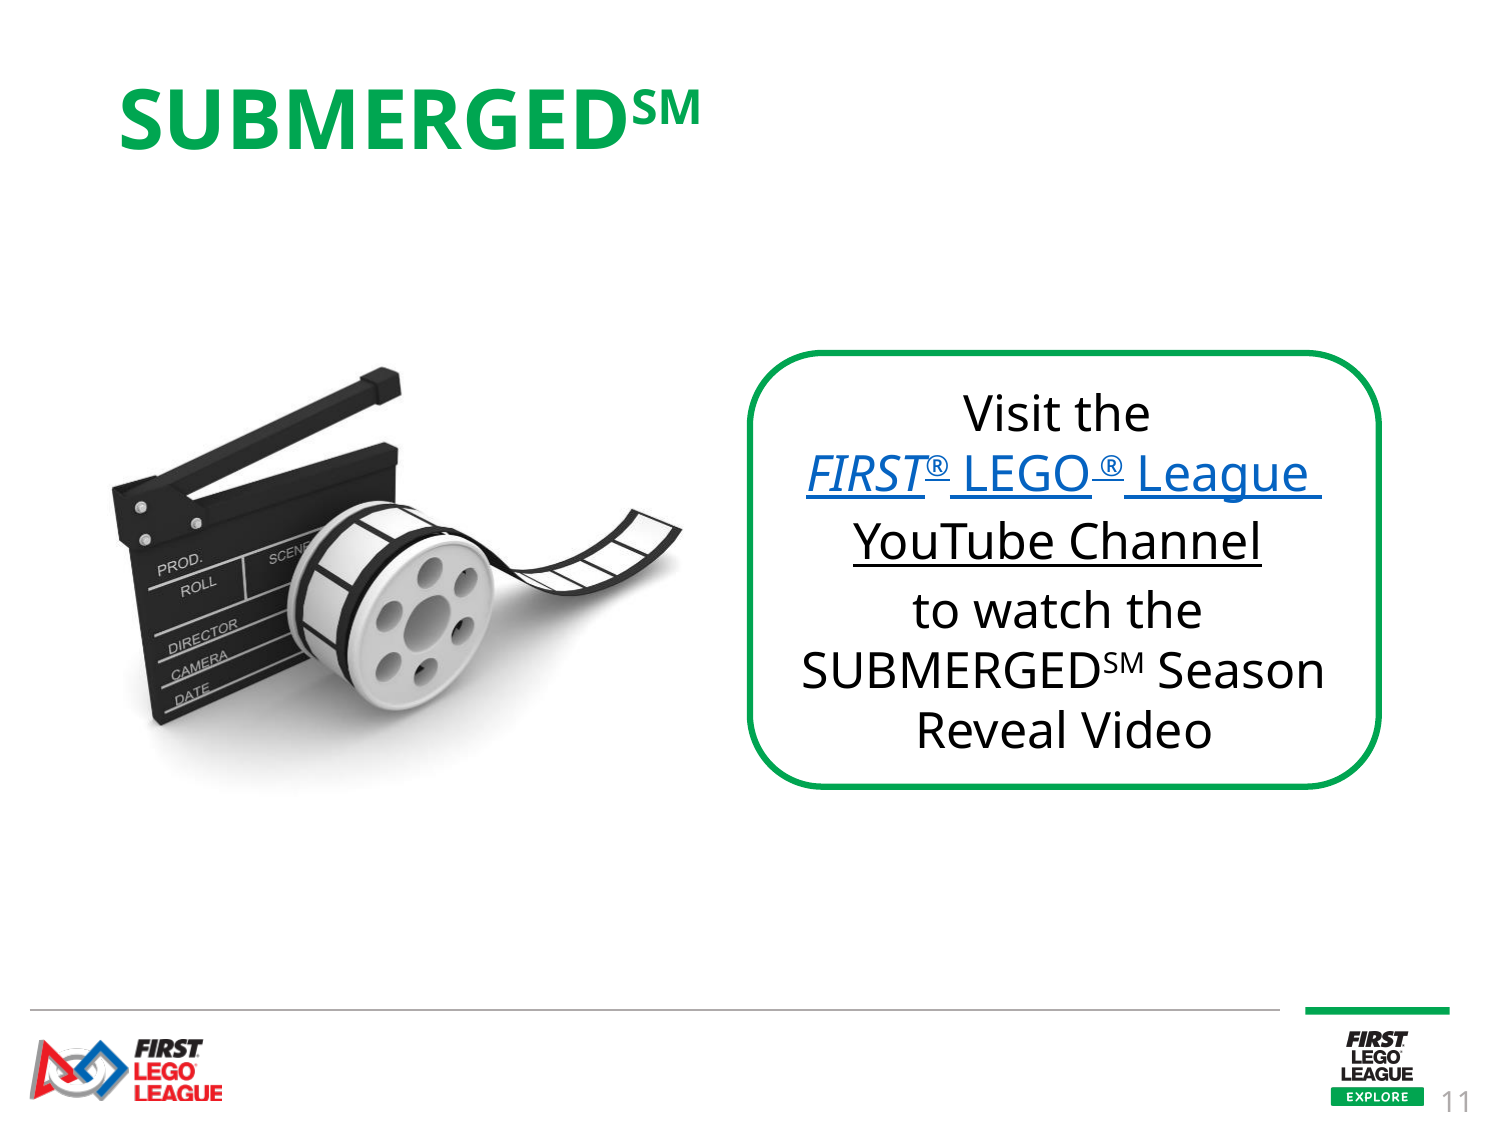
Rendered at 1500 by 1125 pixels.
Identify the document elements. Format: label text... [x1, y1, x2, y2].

slide_number 11 [1425, 1076, 1500, 1111]
text_box Visit the FIRST® LEGO ® League YouTube Channel to watch the SUBMERGEDSM Season Reveal Video [749, 352, 1379, 787]
picture [0, 187, 737, 938]
title SUBMERGEDSM [103, 59, 1397, 185]
